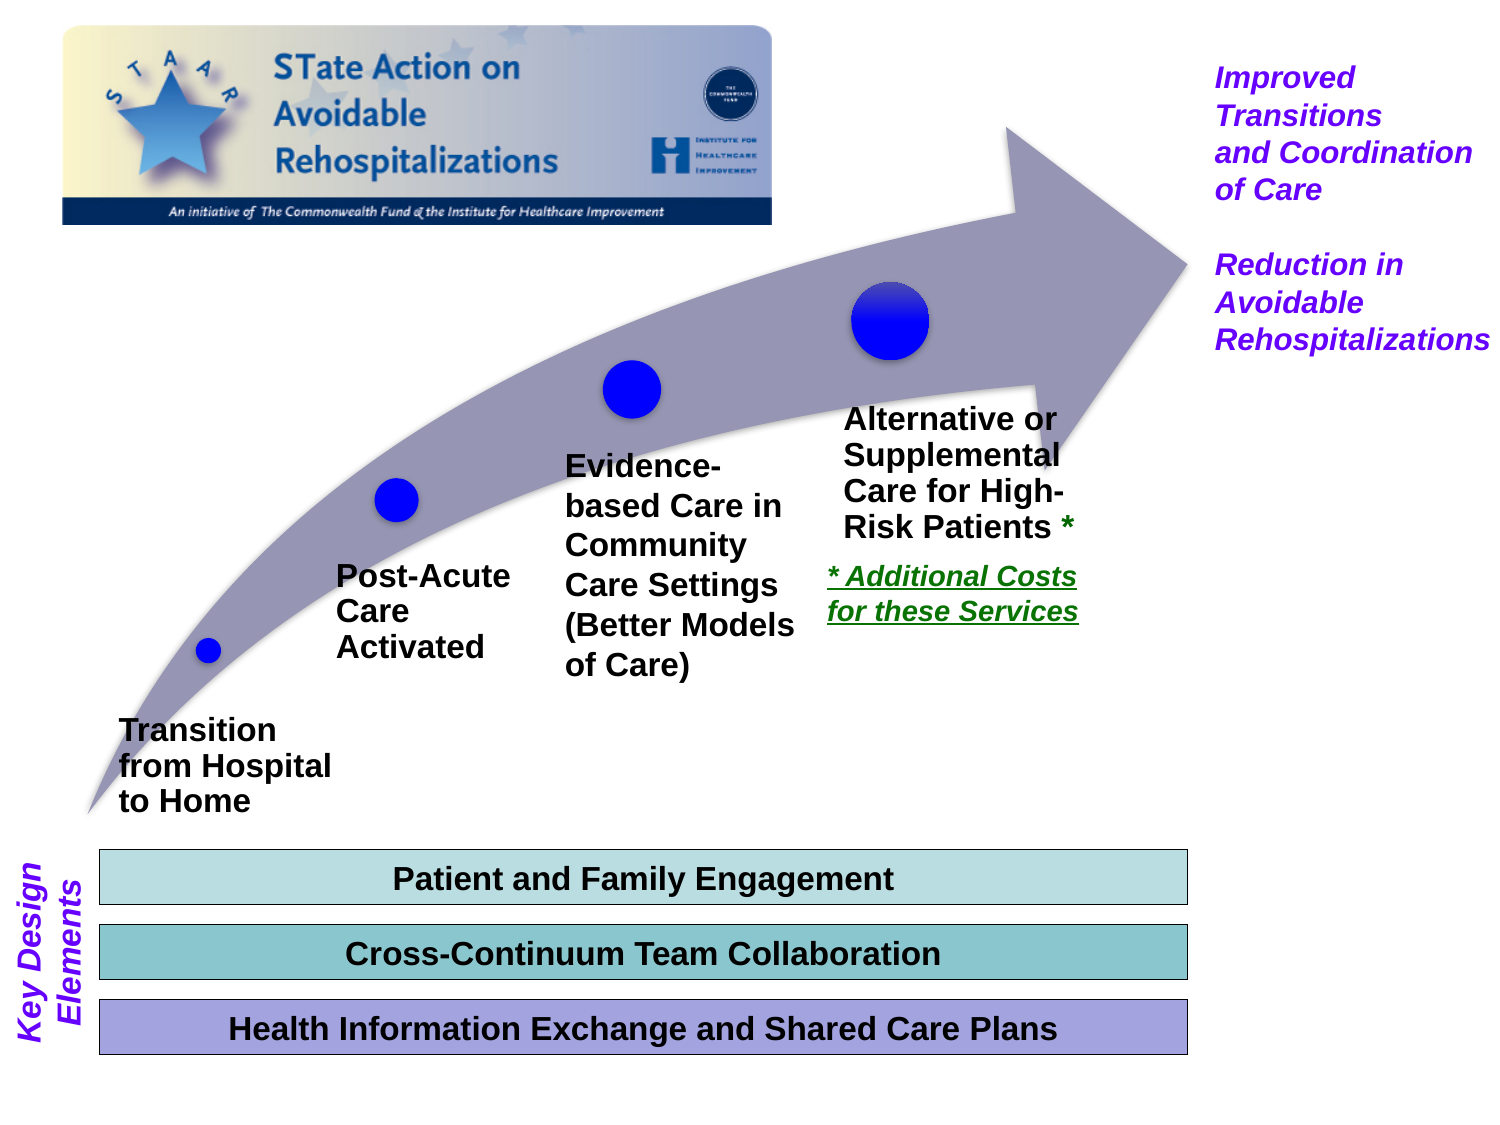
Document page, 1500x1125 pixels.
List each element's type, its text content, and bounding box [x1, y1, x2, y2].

text_box Health Information Exchange and Shared Care Plans [99, 999, 1188, 1055]
text_box Improved Transitions and Coordination of Care Reduction in Avoidable Rehospitalizations [1199, 49, 1500, 365]
text_box Key Design Elements [0, 812, 95, 1093]
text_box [87, 0, 1188, 988]
picture [62, 25, 772, 226]
